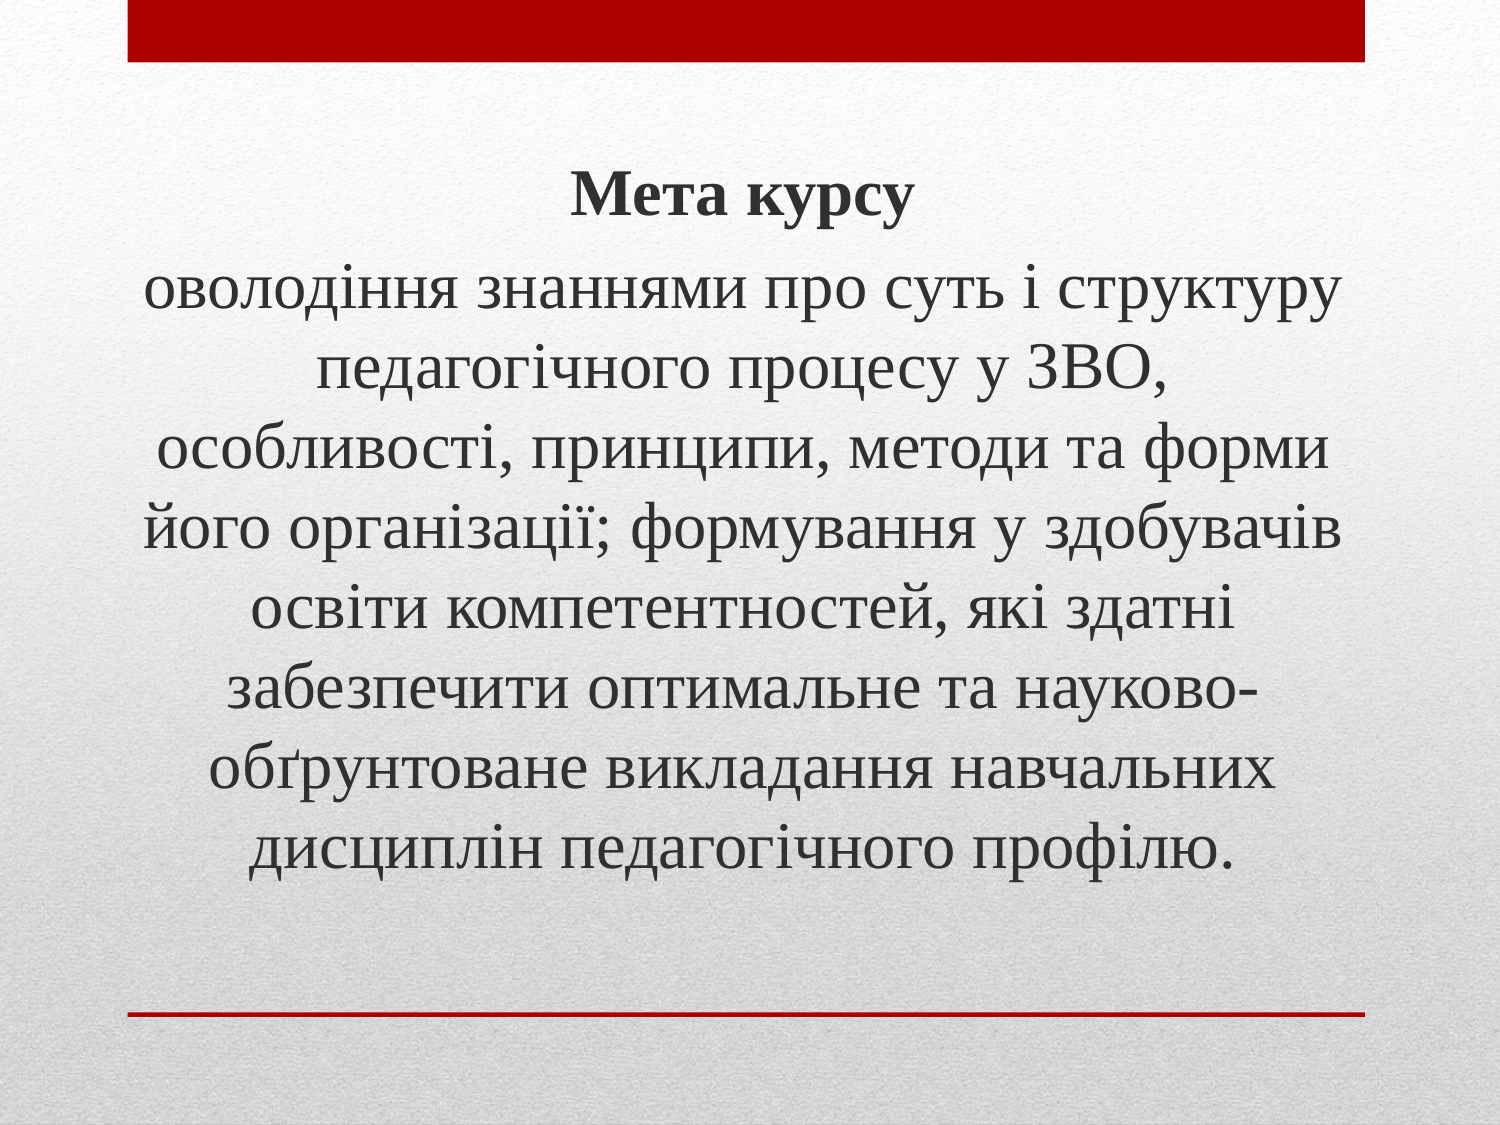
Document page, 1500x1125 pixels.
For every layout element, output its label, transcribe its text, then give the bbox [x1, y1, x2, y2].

list Мета курсу оволодіння знаннями про суть і структуру педагогічного процесу у ЗВО, особливості, принципи, методи та форми його організації; формування у здобувачів освіти компетентностей, які здатні забезпечити оптимальне та науково-обґрунтоване викладання навчальних дисциплін педагогічного профілю. [125, 112, 1363, 1012]
